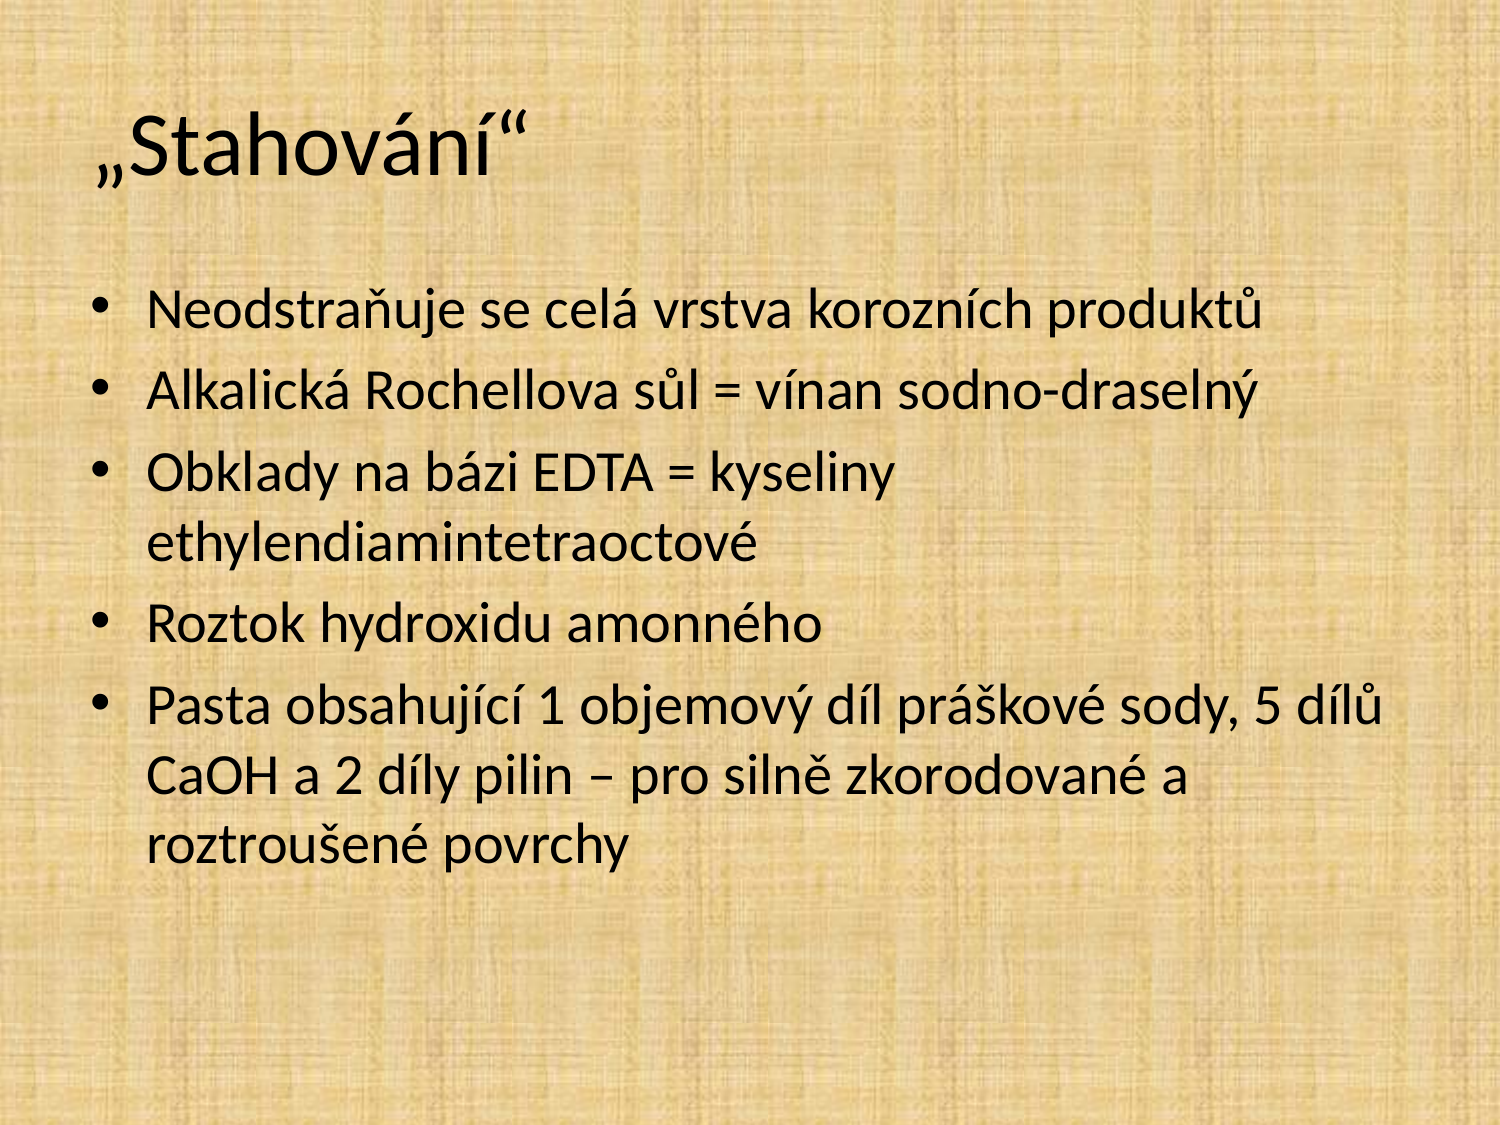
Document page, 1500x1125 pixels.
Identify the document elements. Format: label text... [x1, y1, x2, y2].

list Neodstraňuje se celá vrstva korozních produktů Alkalická Rochellova sůl = vínan sodno-draselný Obklady na bázi EDTA = kyseliny ethylendiamintetraoctové Roztok hydroxidu amonného Pasta obsahující 1 objemový díl práškové sody, 5 dílů CaOH a 2 díly pilin – pro silně zkorodované a roztroušené povrchy [75, 262, 1425, 1005]
picture [0, 0, 1500, 1125]
title „Stahování“ [75, 45, 1425, 233]
